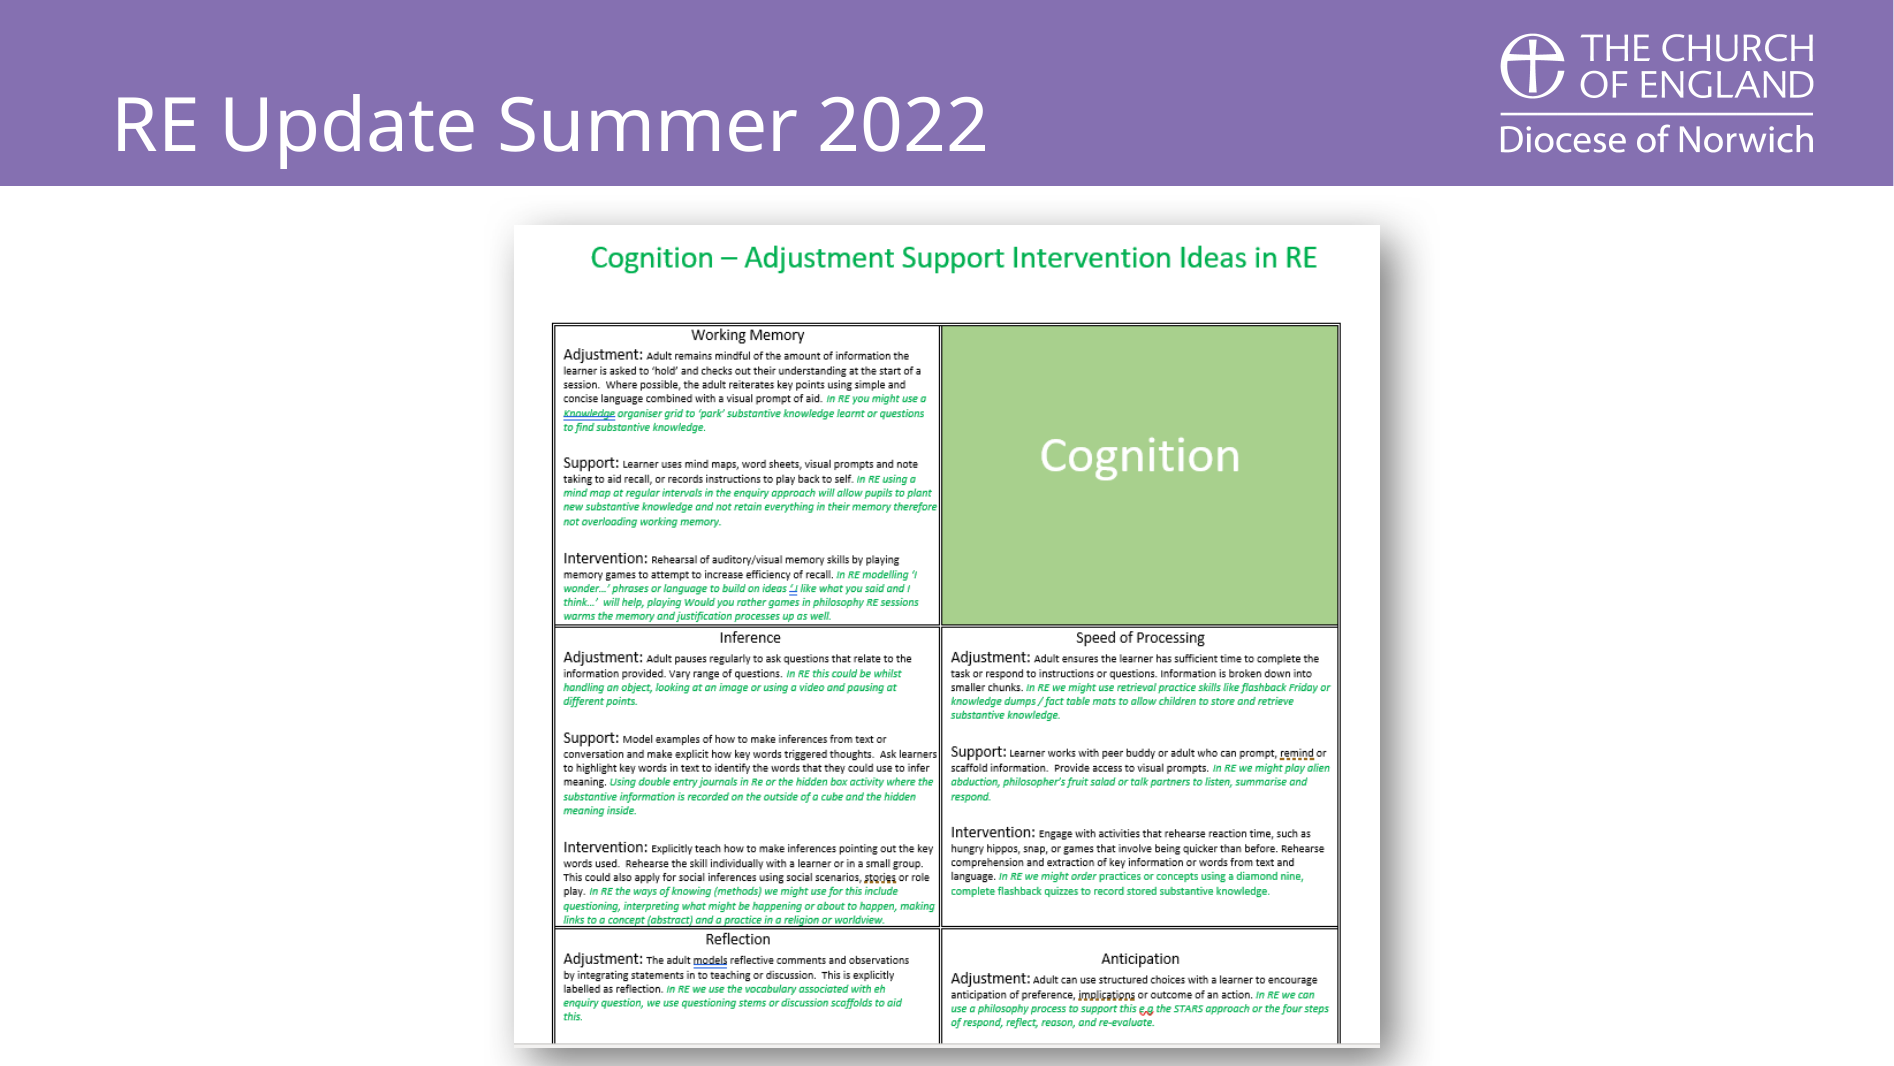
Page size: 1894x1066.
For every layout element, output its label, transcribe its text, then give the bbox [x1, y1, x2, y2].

title RE Update Summer 2022 [96, 42, 1491, 174]
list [514, 225, 1380, 1048]
picture [1478, 12, 1836, 174]
